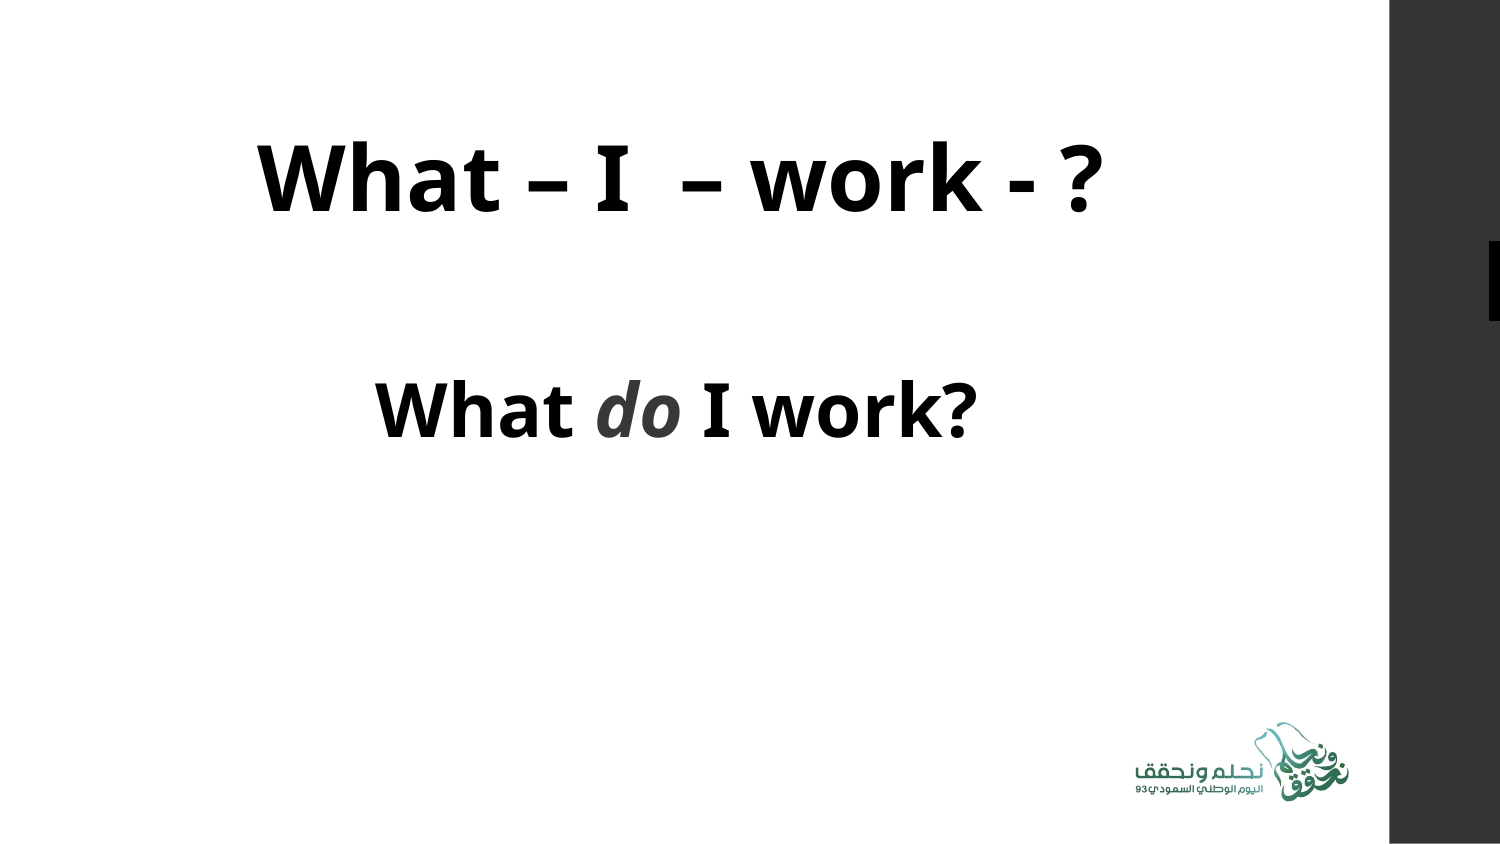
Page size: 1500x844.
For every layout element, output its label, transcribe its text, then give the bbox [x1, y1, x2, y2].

picture [1094, 668, 1389, 844]
list What – I – work - ? [186, 21, 1178, 340]
text_box What do I work? [361, 354, 1289, 460]
text_box [1488, 241, 1500, 321]
